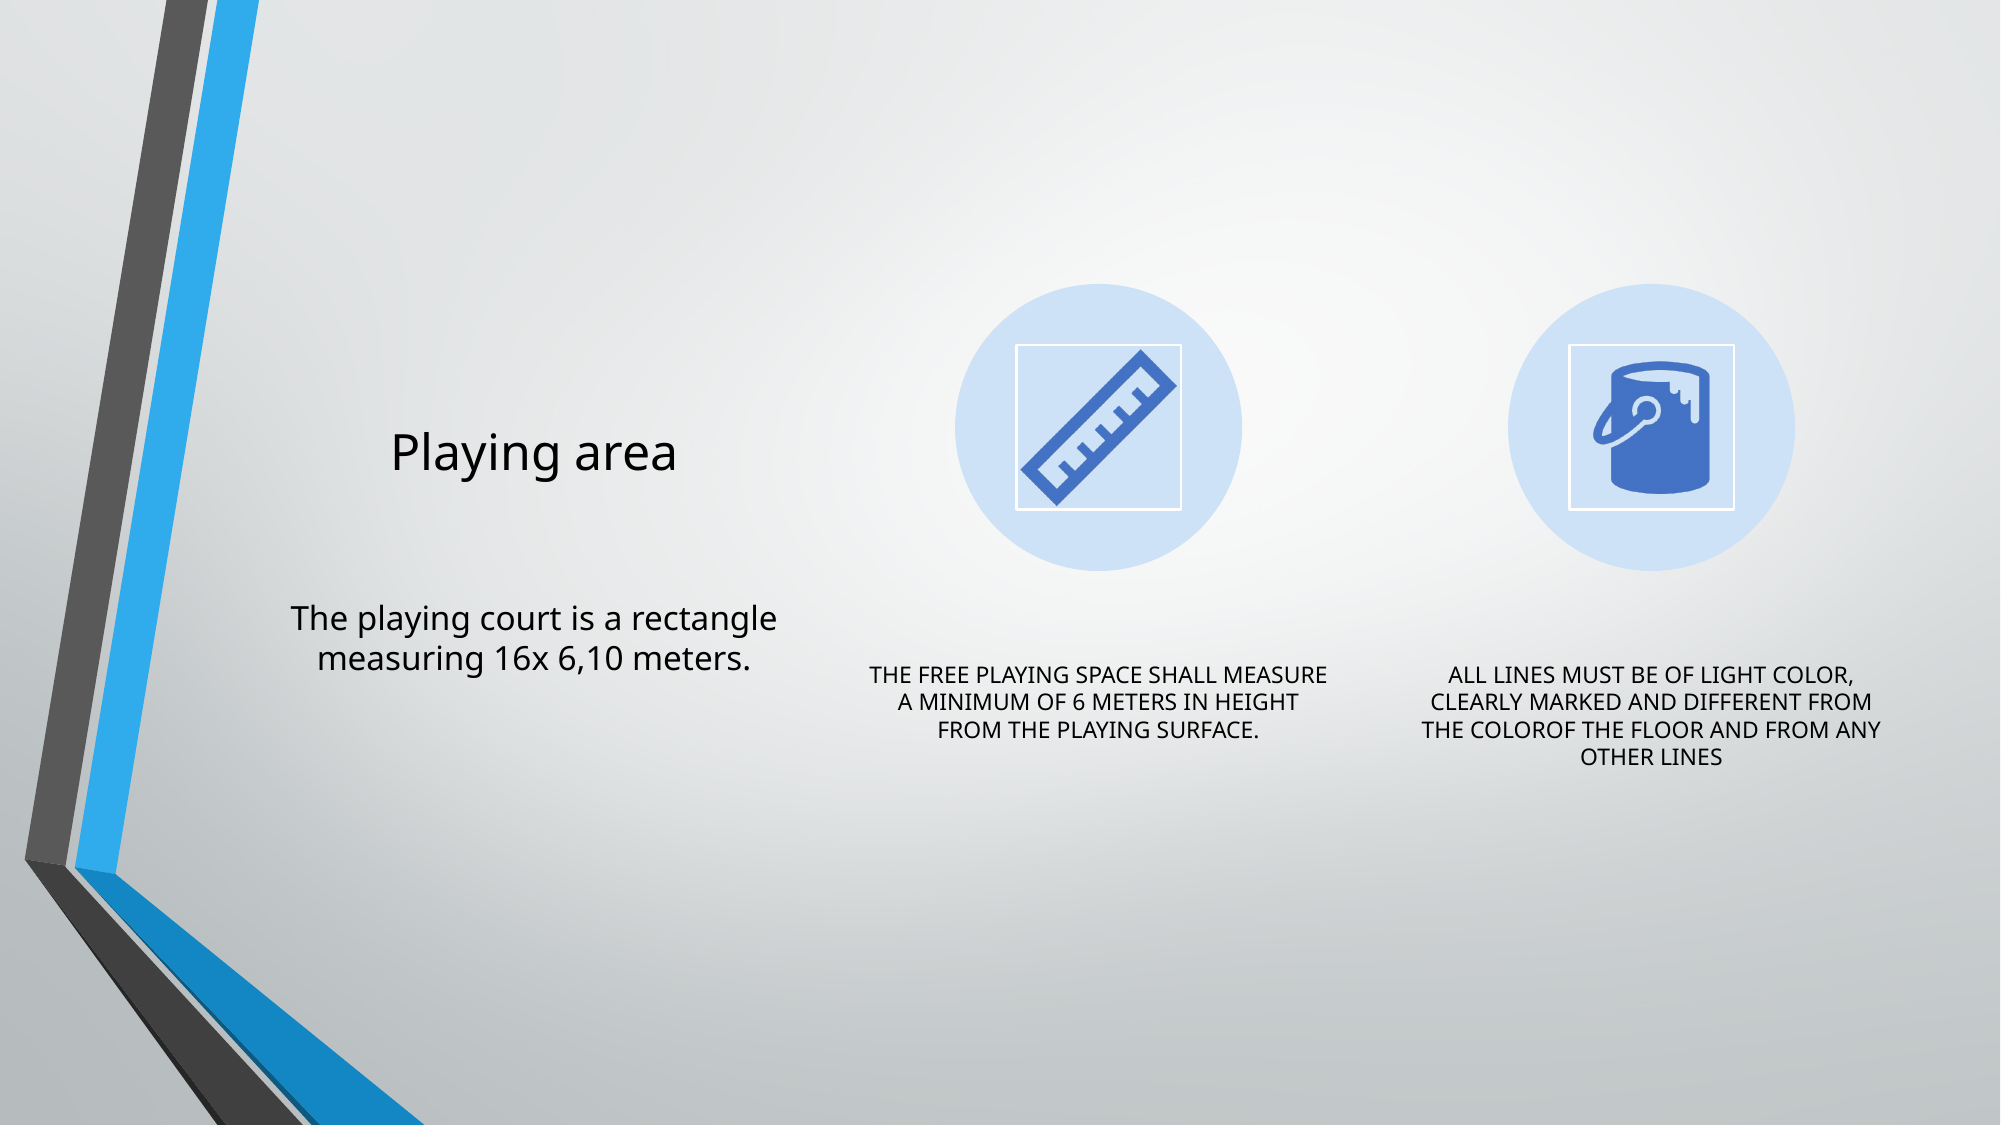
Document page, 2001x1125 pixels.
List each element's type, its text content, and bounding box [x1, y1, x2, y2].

list The playing court is a rectangle measuring 16x 6,10 meters. [243, 487, 826, 788]
title Playing area [243, 262, 826, 487]
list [862, 112, 1888, 951]
